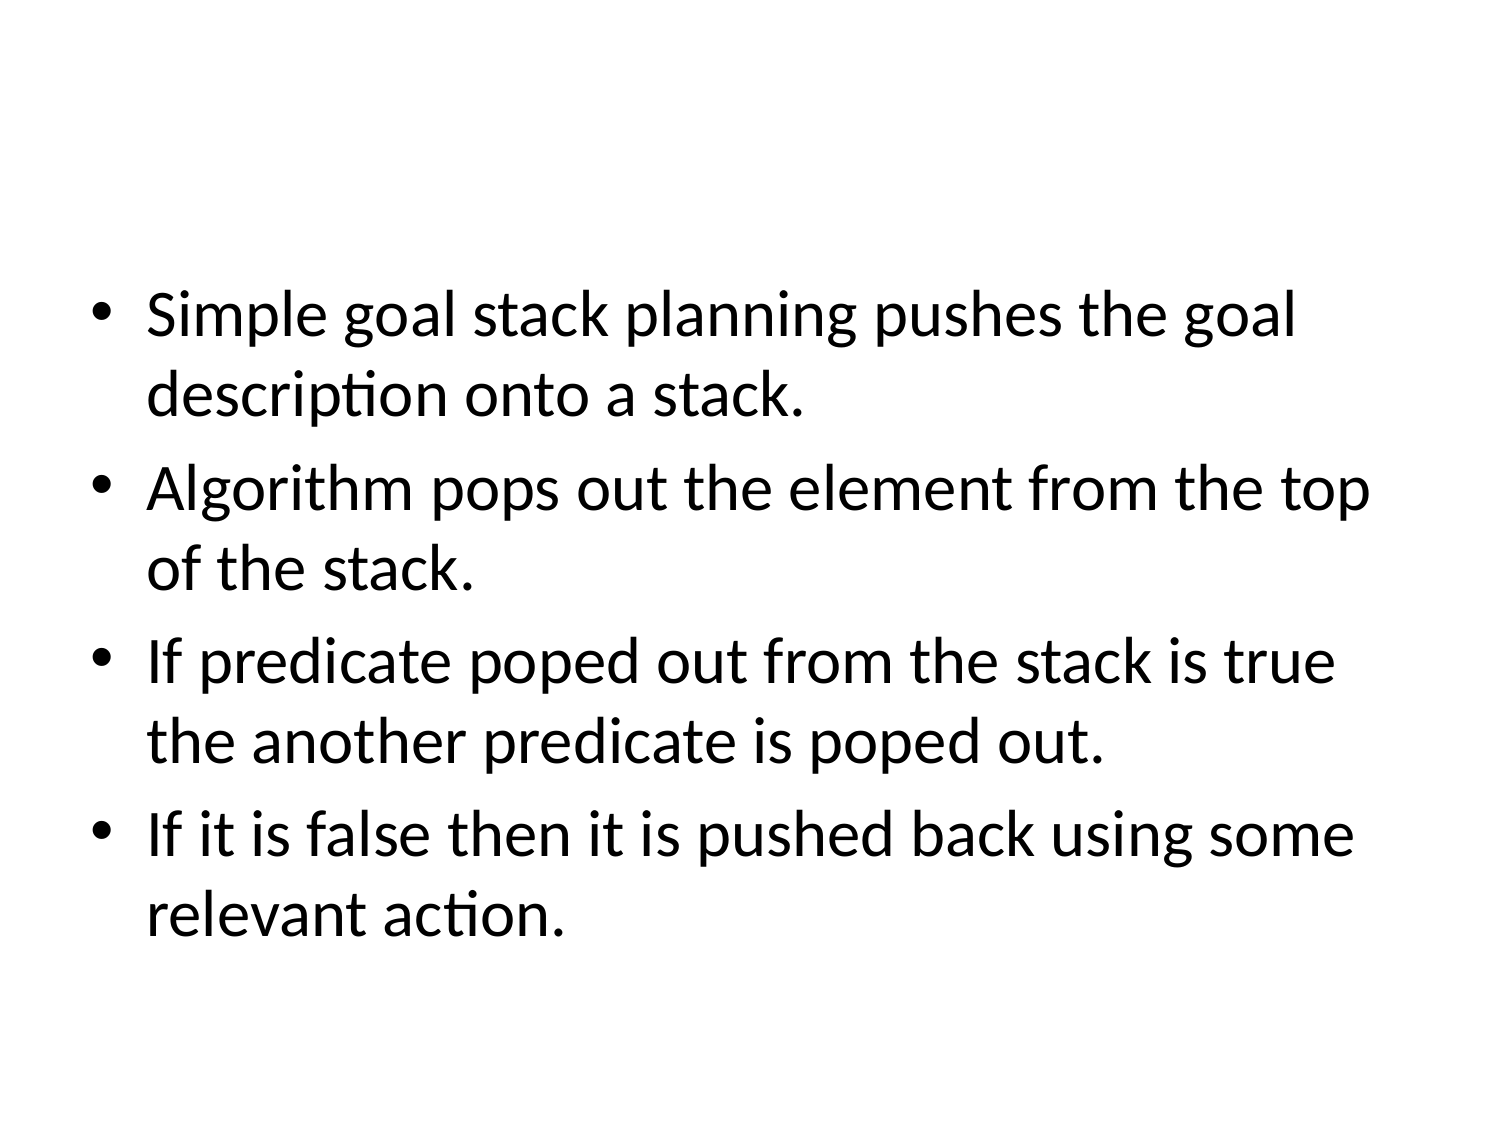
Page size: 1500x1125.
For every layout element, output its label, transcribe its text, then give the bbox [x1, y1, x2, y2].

list Simple goal stack planning pushes the goal description onto a stack. Algorithm pops out the element from the top of the stack. If predicate poped out from the stack is true the another predicate is poped out. If it is false then it is pushed back using some relevant action. [75, 262, 1425, 1005]
